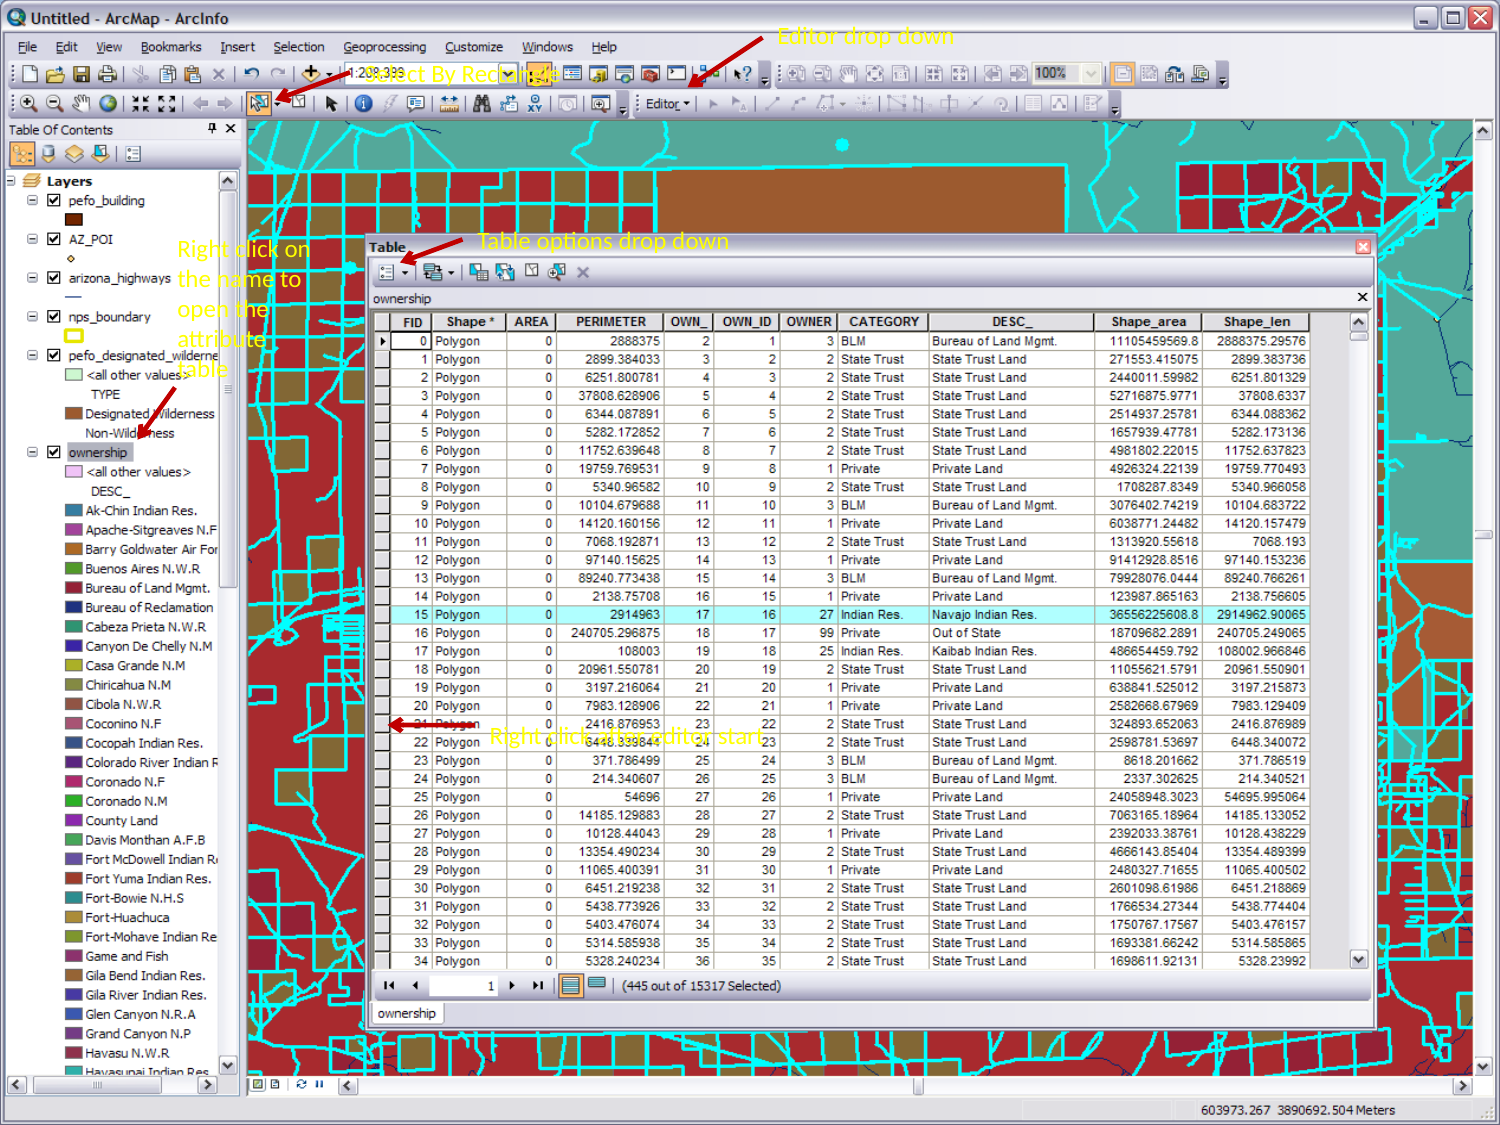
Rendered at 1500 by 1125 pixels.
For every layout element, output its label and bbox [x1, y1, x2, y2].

text_box [129, 394, 183, 433]
picture [0, 0, 1500, 1125]
text_box [399, 239, 463, 263]
text_box [687, 37, 763, 88]
text_box [274, 72, 351, 101]
